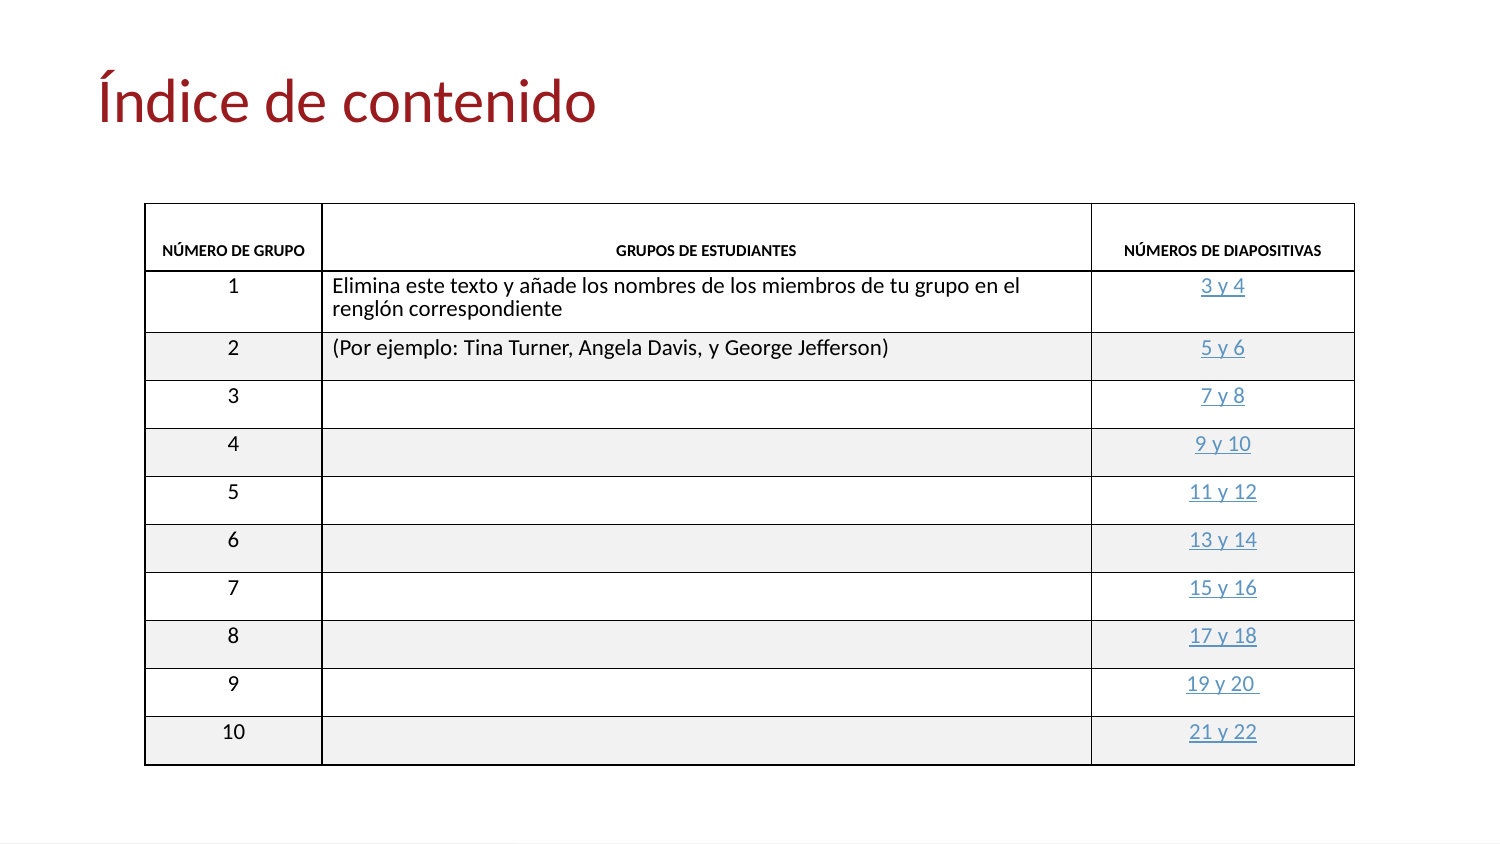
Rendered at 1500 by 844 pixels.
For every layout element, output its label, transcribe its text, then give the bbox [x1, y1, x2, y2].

table_cell 5 [146, 477, 321, 524]
title Índice de contenido [86, 30, 956, 174]
table_cell 1 [146, 272, 321, 332]
table_cell 3 [146, 381, 321, 428]
table_cell 19 y 20 [1092, 669, 1354, 716]
table_cell [323, 717, 1091, 764]
table_cell [323, 525, 1091, 572]
table_cell [323, 621, 1091, 668]
table_cell 2 [146, 333, 321, 380]
table_cell 3 y 4 [1092, 272, 1354, 332]
table_cell [323, 573, 1091, 620]
table_cell (Por ejemplo: Tina Turner, Angela Davis, y George Jefferson) [323, 333, 1091, 380]
text_box [0, 0, 1500, 844]
table_cell 15 y 16 [1092, 573, 1354, 620]
table_cell 7 y 8 [1092, 381, 1354, 428]
table_cell 21 y 22 [1092, 717, 1354, 764]
table_cell 13 y 14 [1092, 525, 1354, 572]
table_cell [323, 669, 1091, 716]
table_cell 6 [146, 525, 321, 572]
table_header GRUPOS DE ESTUDIANTES [323, 204, 1091, 270]
table_cell 4 [146, 429, 321, 476]
table_cell 17 y 18 [1092, 621, 1354, 668]
table_cell 7 [146, 573, 321, 620]
table_cell 10 [146, 717, 321, 764]
table_cell [323, 381, 1091, 428]
table_cell Elimina este texto y añade los nombres de los miembros de tu grupo en el renglón correspondiente [323, 272, 1091, 332]
table_cell 5 y 6 [1092, 333, 1354, 380]
table_cell 9 [146, 669, 321, 716]
table_cell 9 y 10 [1092, 429, 1354, 476]
table_cell [323, 477, 1091, 524]
table_cell [323, 429, 1091, 476]
table_cell 8 [146, 621, 321, 668]
table_cell 11 y 12 [1092, 477, 1354, 524]
table_header NÚMERO DE GRUPO [146, 204, 321, 270]
table_header NÚMEROS DE DIAPOSITIVAS [1092, 204, 1354, 270]
